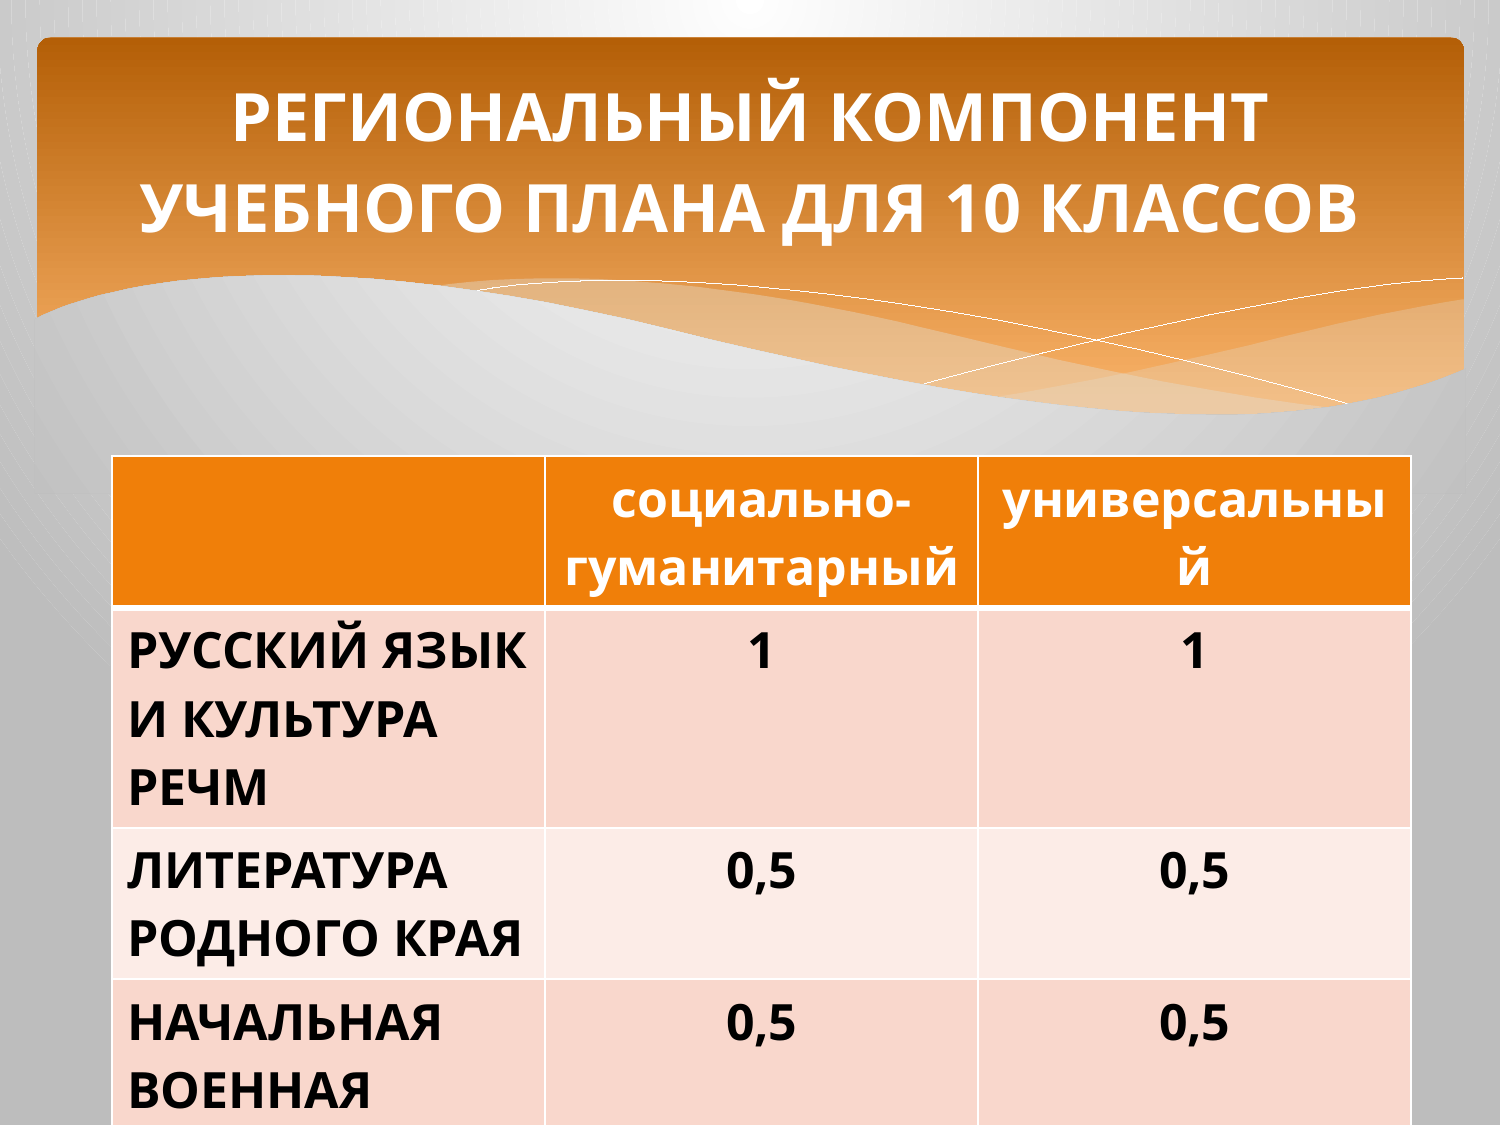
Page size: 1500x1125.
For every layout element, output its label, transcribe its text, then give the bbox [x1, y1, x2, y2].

table_cell 0,5 [546, 980, 977, 1125]
table_cell 0,5 [546, 829, 977, 978]
table_cell РУССКИЙ ЯЗЫК И КУЛЬТУРА РЕЧМ [113, 611, 544, 827]
table_header универсальный [979, 457, 1410, 605]
table_header [113, 457, 544, 605]
table_cell 1 [546, 611, 977, 827]
table_cell 0,5 [979, 829, 1410, 978]
table_cell НАЧАЛЬНАЯ ВОЕННАЯ ПОДГОТОВКА [113, 980, 544, 1125]
table_cell ЛИТЕРАТУРА РОДНОГО КРАЯ [113, 829, 544, 978]
table_cell 0,5 [979, 980, 1410, 1125]
table_header социально-гуманитарный [546, 457, 977, 605]
title РЕГИОНАЛЬНЫЙ КОМПОНЕНТ УЧЕБНОГО ПЛАНА ДЛЯ 10 КЛАССОВ [75, 42, 1425, 279]
table_cell 1 [979, 611, 1410, 827]
